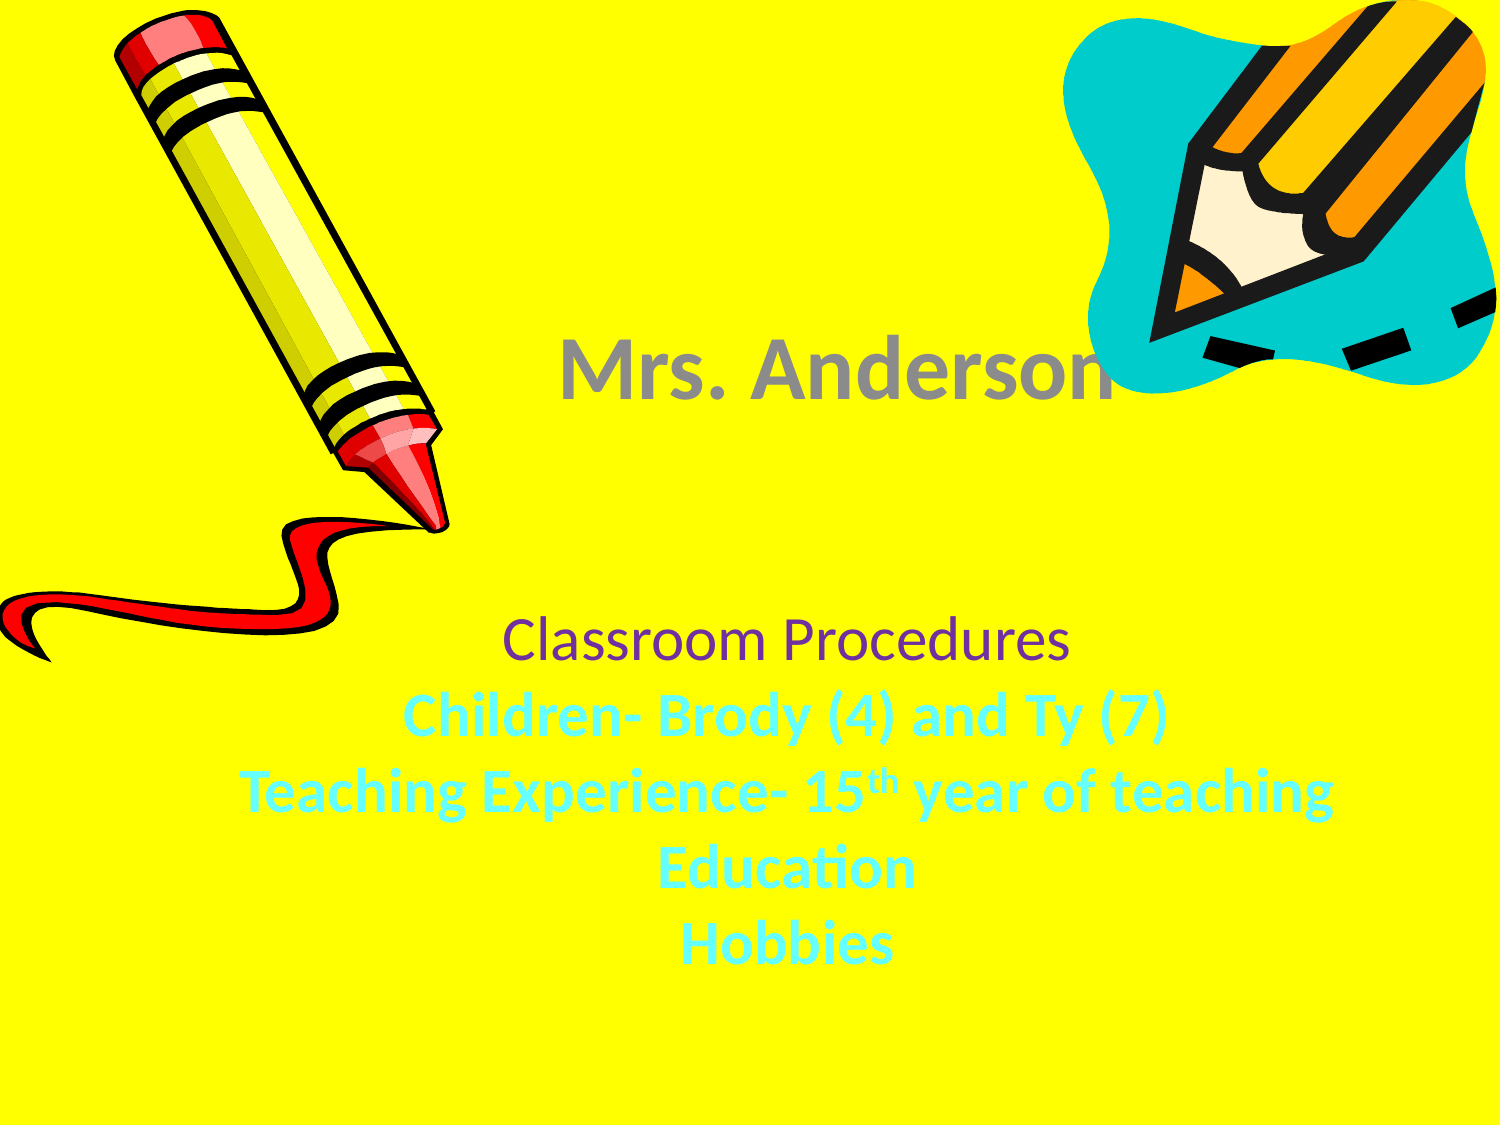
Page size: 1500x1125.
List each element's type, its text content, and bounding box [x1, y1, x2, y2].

subtitle Mrs. Anderson [312, 299, 1363, 675]
picture [1062, 0, 1500, 398]
picture [0, 0, 451, 663]
title Classroom Procedures Children- Brody (4) and Ty (7) Teaching Experience- 15th year of teaching Education Hobbies [150, 587, 1425, 1063]
